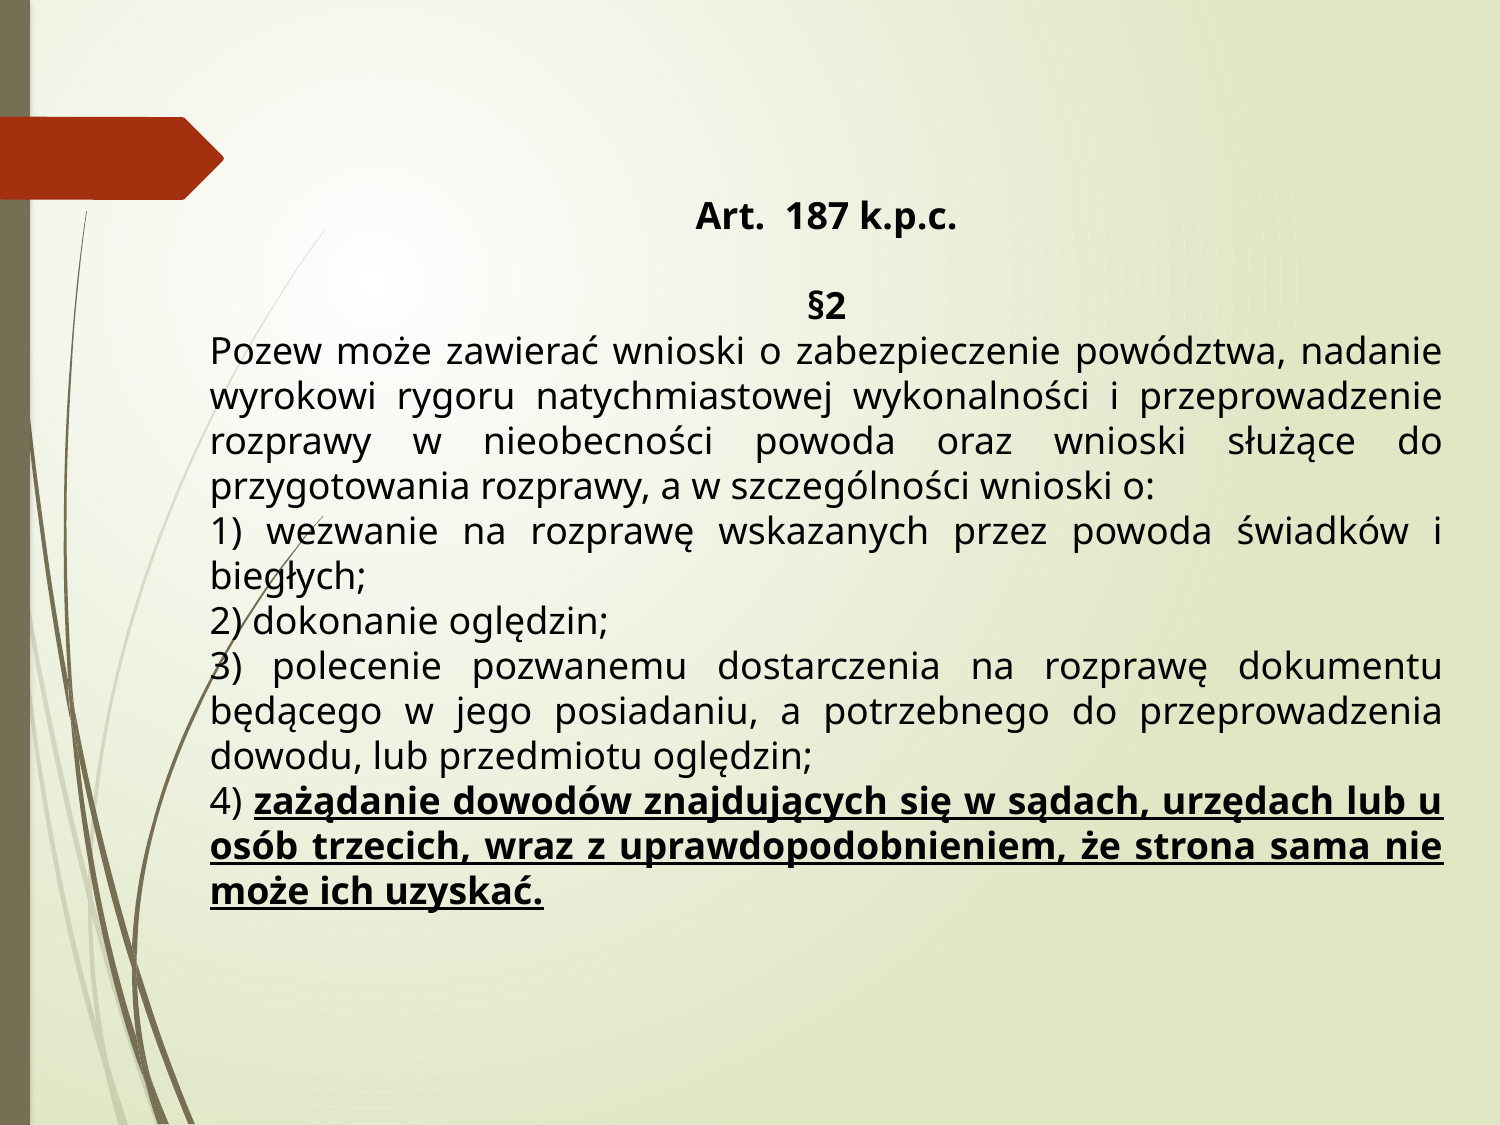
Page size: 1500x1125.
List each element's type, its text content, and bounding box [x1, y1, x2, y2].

text_box Art. 187 k.p.c. §2 Pozew może zawierać wnioski o zabezpieczenie powództwa, nadanie wyrokowi rygoru natychmiastowej wykonalności i przeprowadzenie rozprawy w nieobecności powoda oraz wnioski służące do przygotowania rozprawy, a w szczególności wnioski o: 1) wezwanie na rozprawę wskazanych przez powoda świadków i biegłych; 2) dokonanie oględzin; 3) polecenie pozwanemu dostarczenia na rozprawę dokumentu będącego w jego posiadaniu, a potrzebnego do przeprowadzenia dowodu, lub przedmiotu oględzin; 4) zażądanie dowodów znajdujących się w sądach, urzędach lub u osób trzecich, wraz z uprawdopodobnieniem, że strona sama nie może ich uzyskać. [194, 184, 1459, 965]
